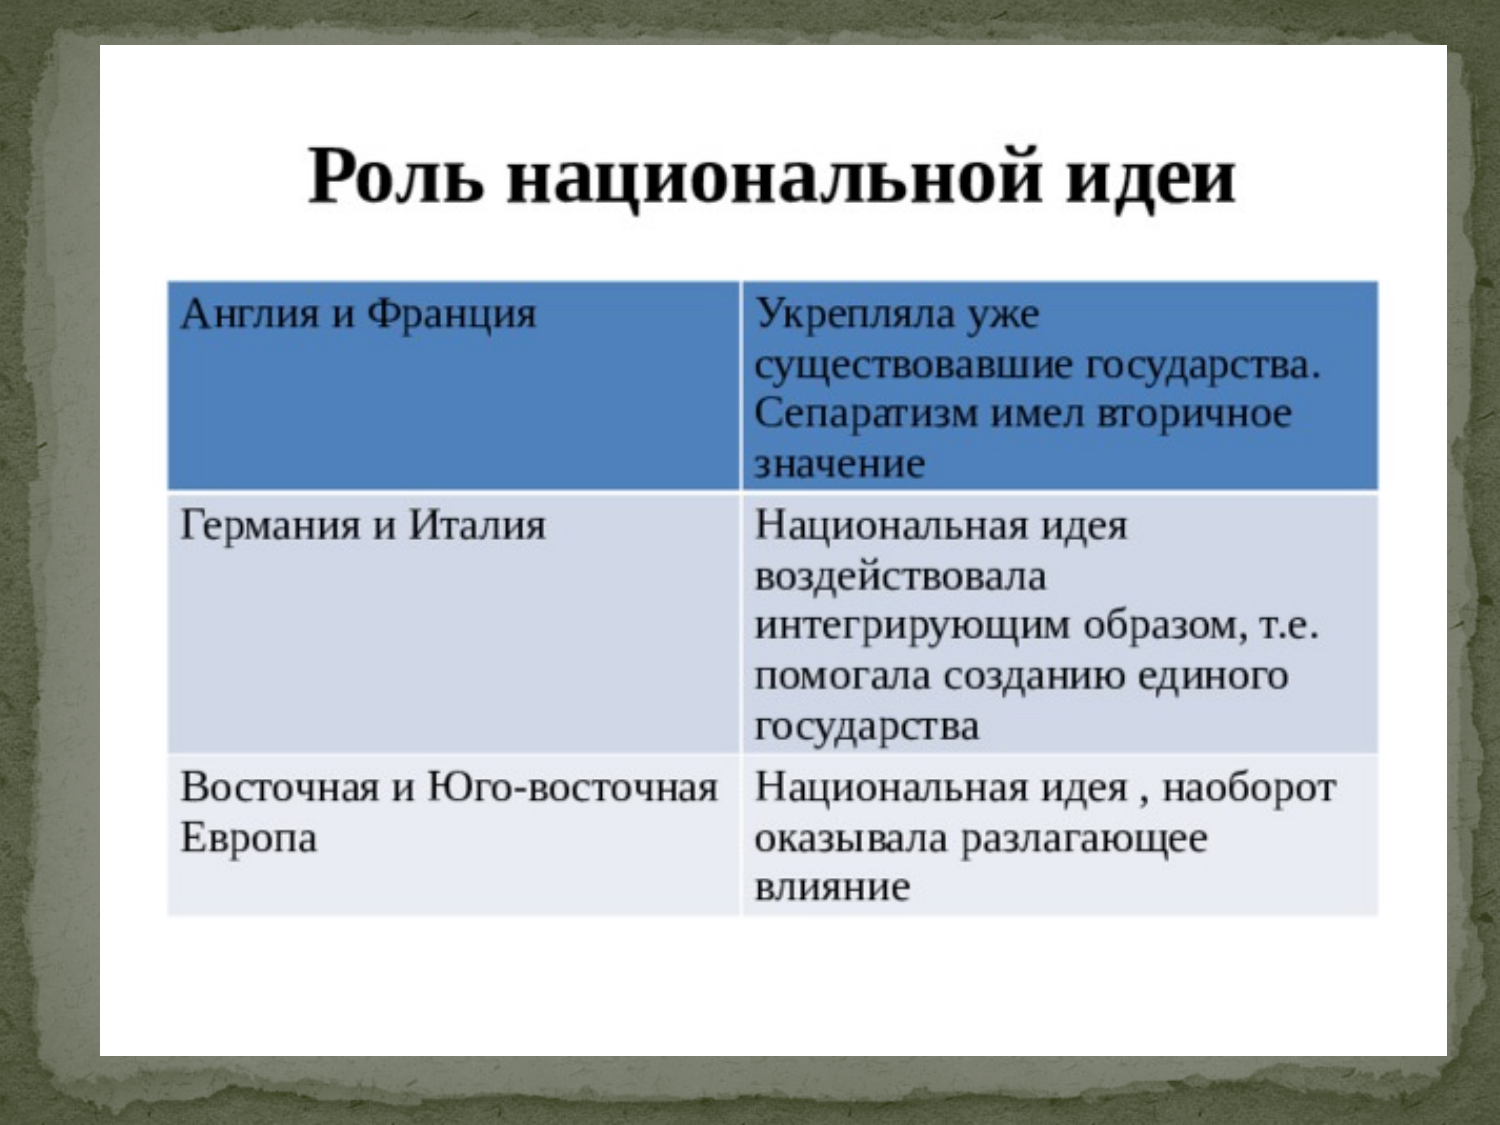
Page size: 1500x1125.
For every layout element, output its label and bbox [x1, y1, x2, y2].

picture [100, 45, 1447, 1056]
